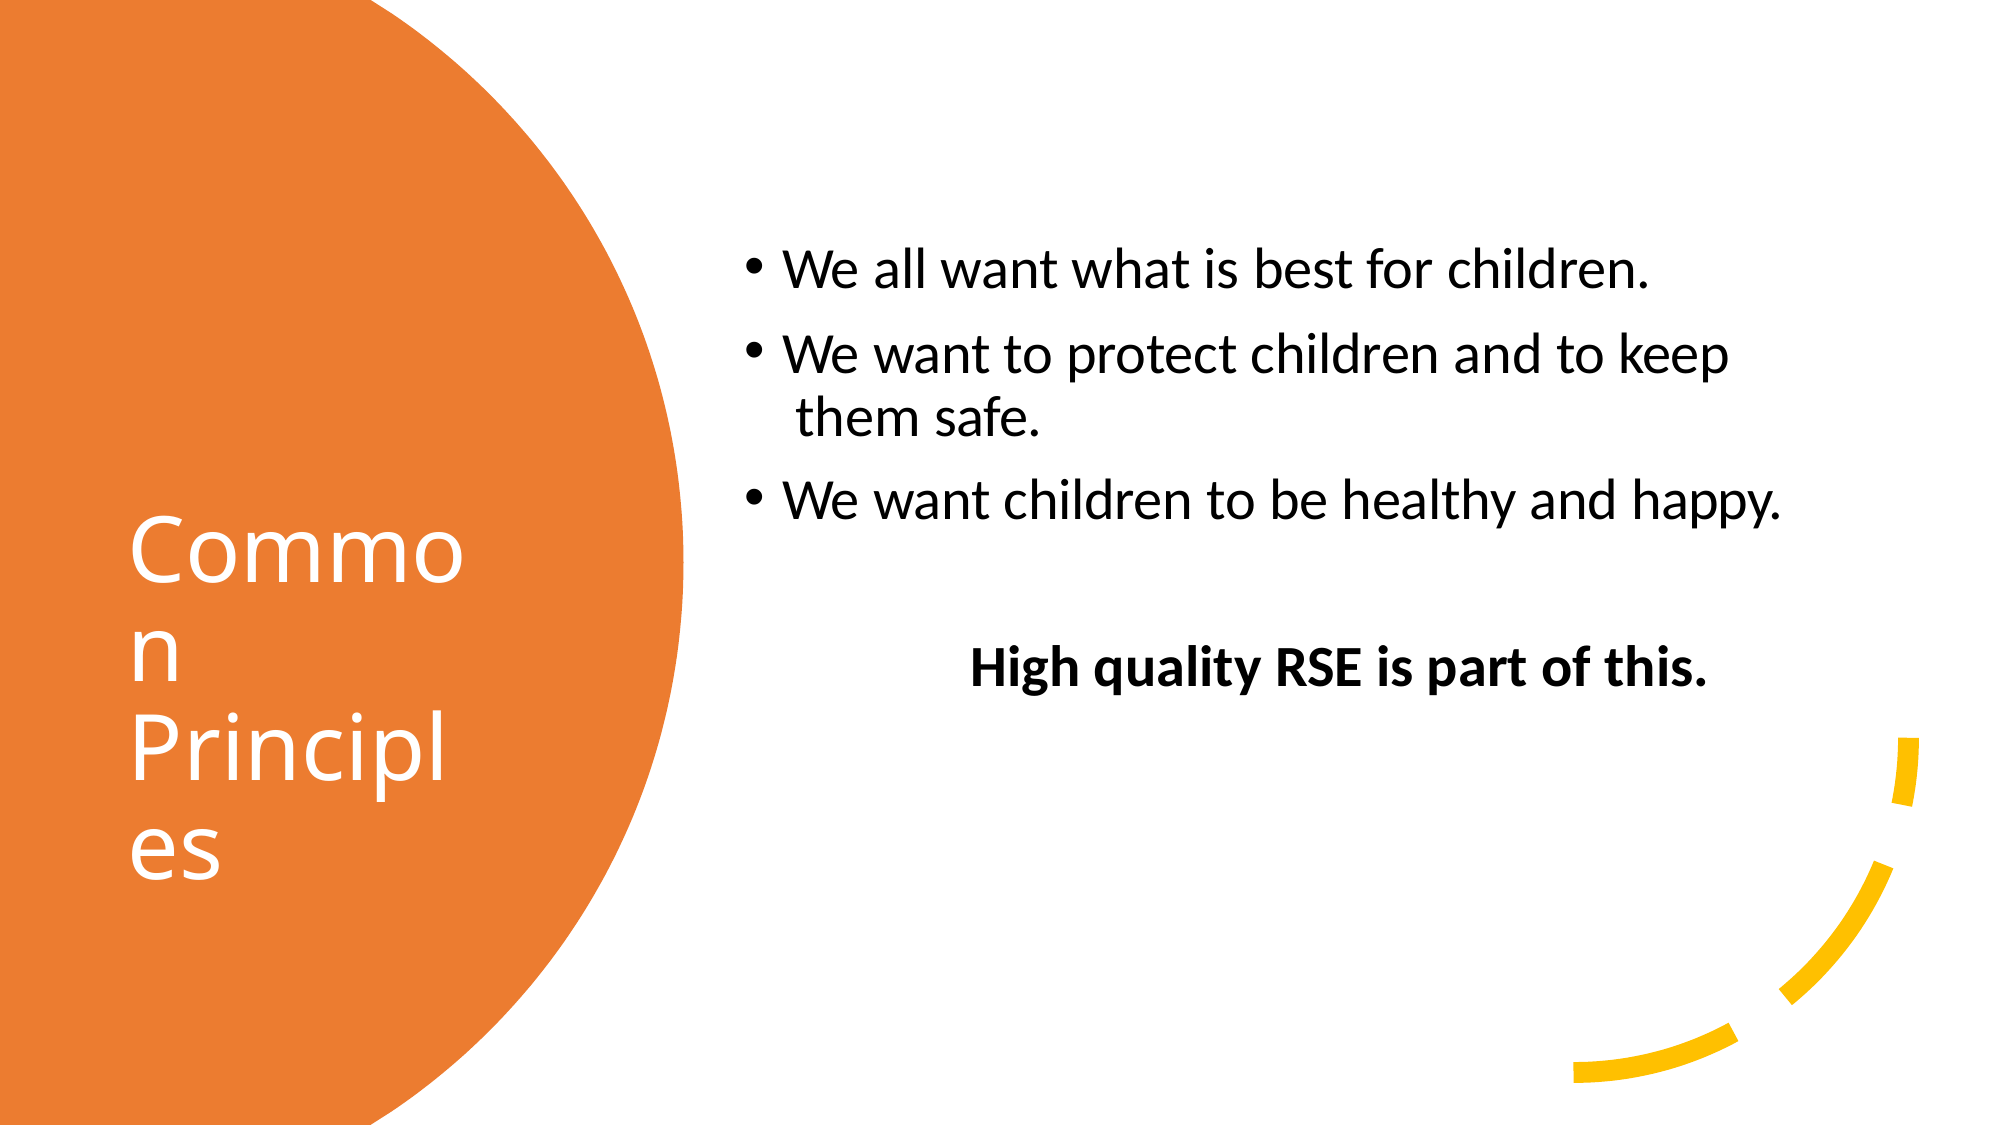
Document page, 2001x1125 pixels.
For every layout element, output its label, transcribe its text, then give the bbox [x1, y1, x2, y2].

text_box We all want what is best for children. We want to protect children and to keep them safe. [742, 213, 1742, 448]
text_box High quality RSE is part of this. [968, 626, 1713, 699]
text_box Common Principles [125, 487, 482, 899]
text_box We want children to be healthy and happy. [742, 458, 1798, 531]
text_box [1573, 737, 1909, 1073]
text_box [0, 0, 684, 1125]
